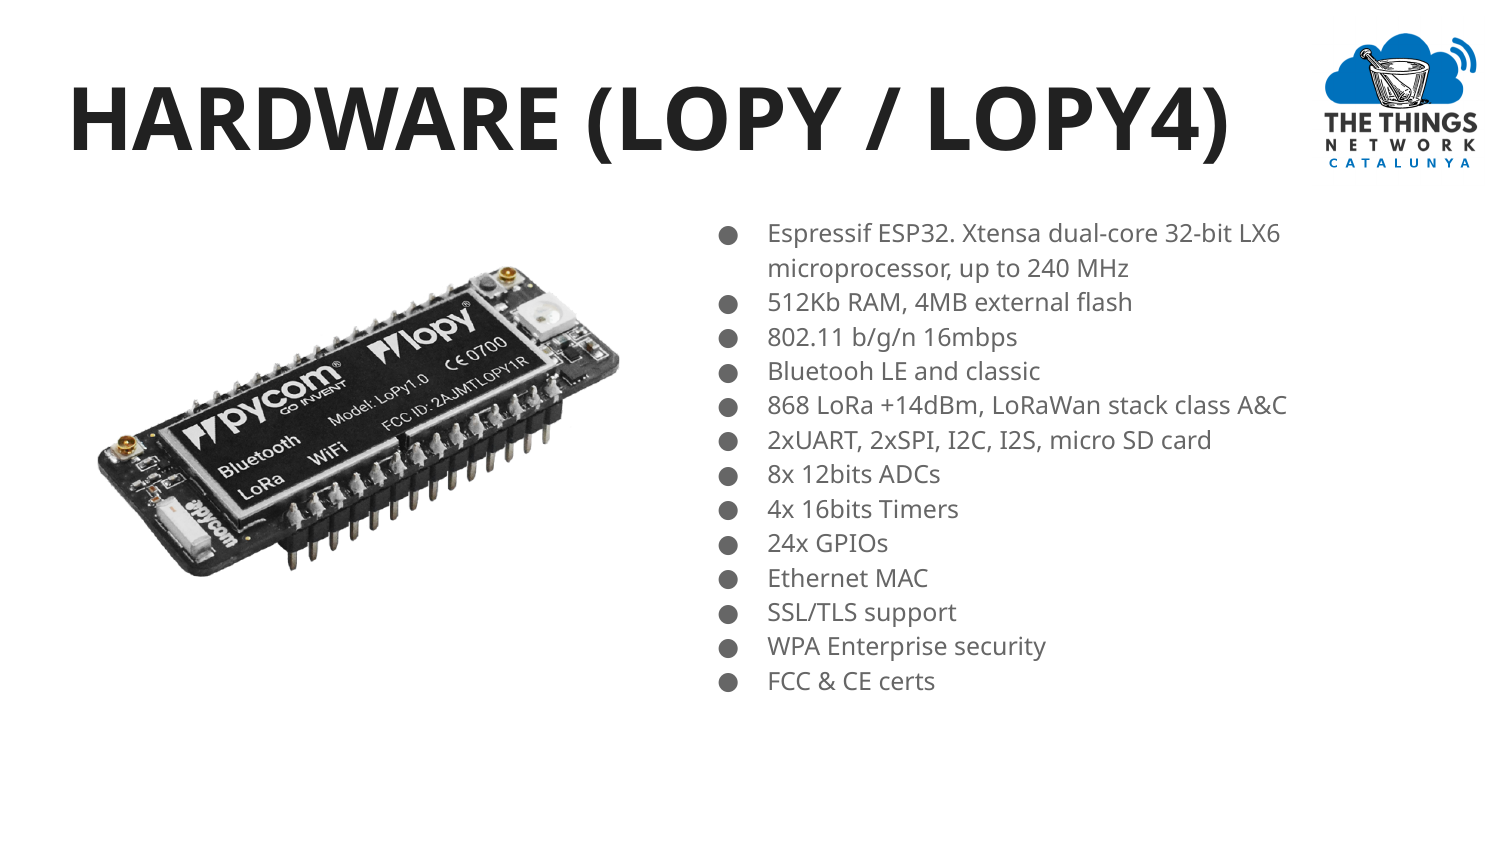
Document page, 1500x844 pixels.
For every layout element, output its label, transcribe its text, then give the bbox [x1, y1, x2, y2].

picture [50, 114, 666, 730]
title HARDWARE (LOPY / LOPY4) [51, 48, 1449, 180]
picture [1312, 16, 1485, 186]
list Espressif ESP32. Xtensa dual-core 32-bit LX6 microprocessor, up to 240 MHz 512Kb RAM, 4MB external flash 802.11 b/g/n 16mbps Bluetooh LE and classic 868 LoRa +14dBm, LoRaWan stack class A&C 2xUART, 2xSPI, I2C, I2S, micro SD card 8x 12bits ADCs 4x 16bits Timers 24x GPIOs Ethernet MAC SSL/TLS support WPA Enterprise security FCC & CE certs [677, 198, 1449, 747]
